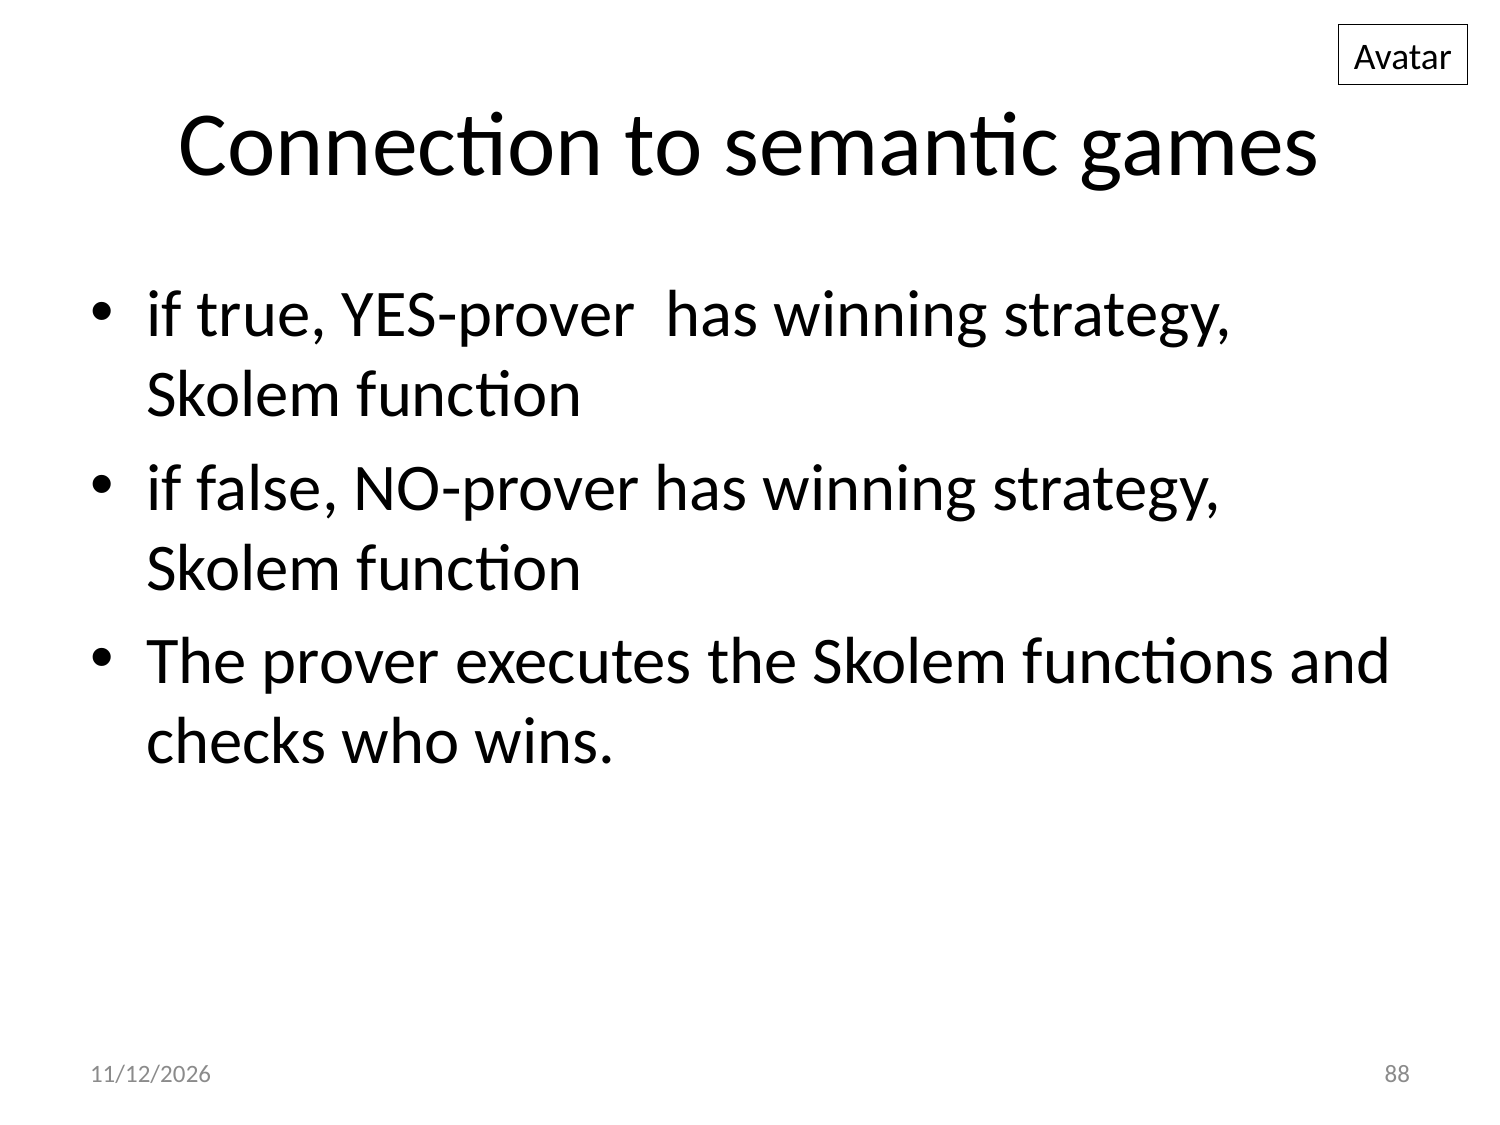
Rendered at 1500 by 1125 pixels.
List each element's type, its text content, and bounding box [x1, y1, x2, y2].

slide_number 88 [1074, 1042, 1425, 1103]
text_box Avatar [1338, 24, 1468, 85]
title Connection to semantic games [75, 45, 1425, 233]
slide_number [75, 1042, 425, 1103]
list if true, YES-prover has winning strategy, Skolem function if false, NO-prover has winning strategy, Skolem function The prover executes the Skolem functions and checks who wins. [75, 262, 1425, 1005]
